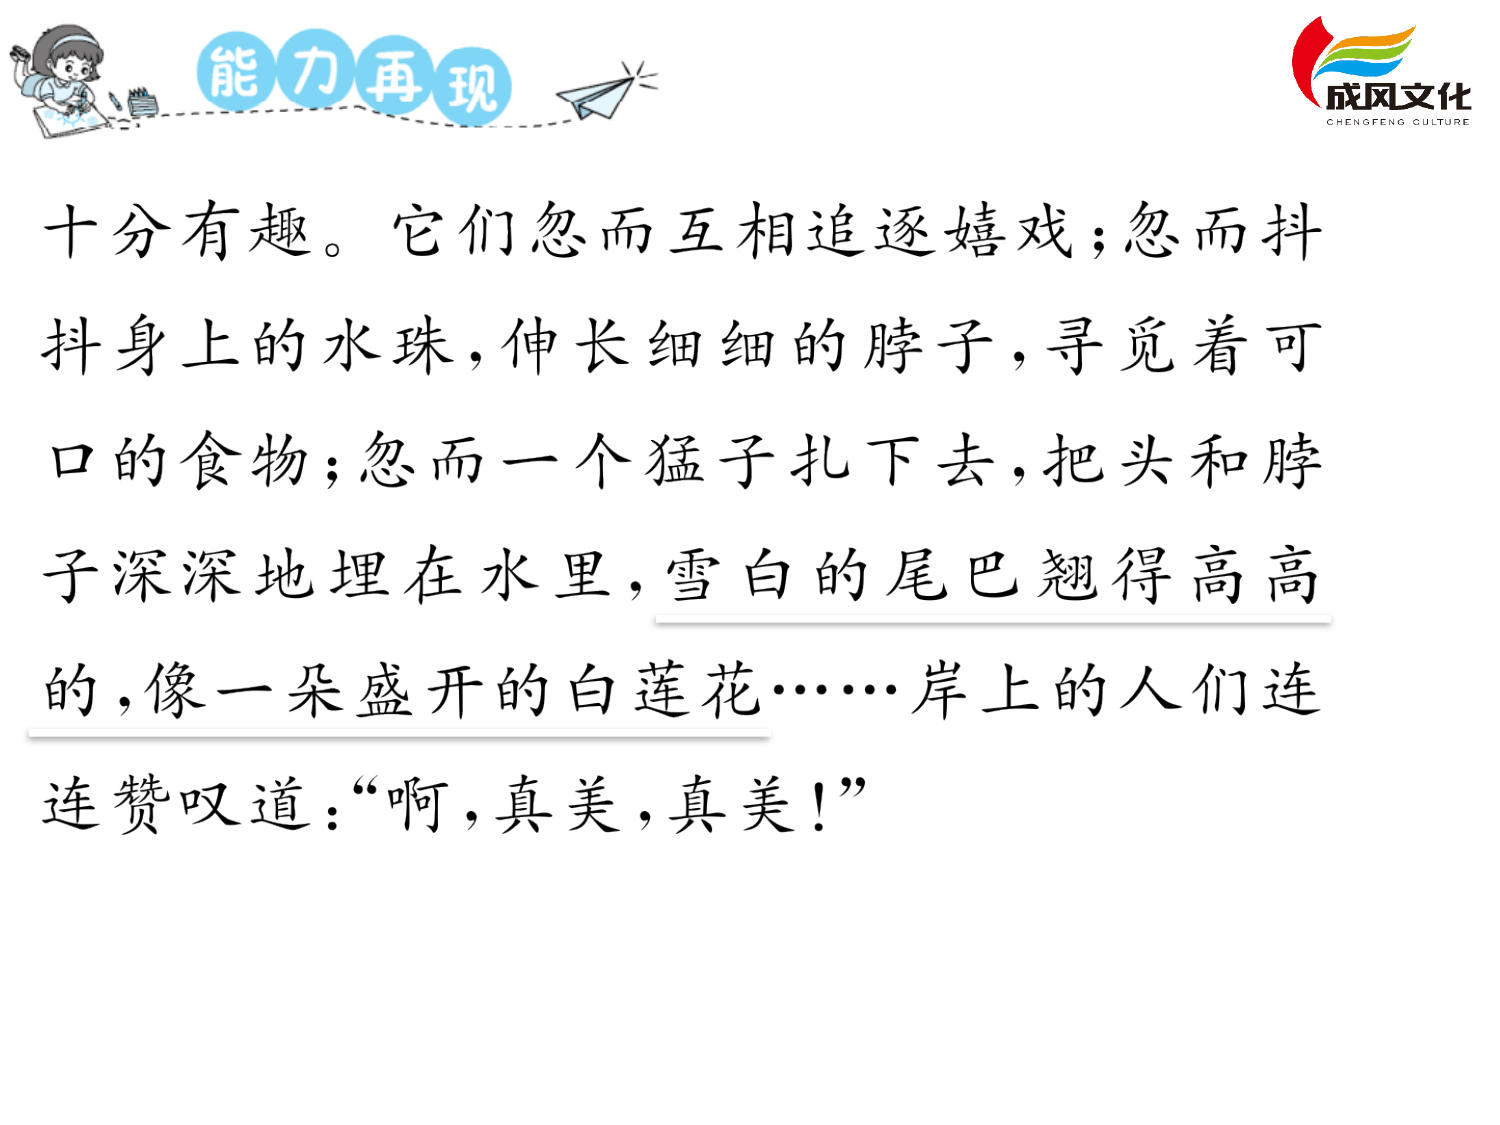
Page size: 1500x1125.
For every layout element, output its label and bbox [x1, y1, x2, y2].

picture [0, 12, 674, 152]
picture [1281, 0, 1489, 136]
picture [35, 176, 1453, 861]
